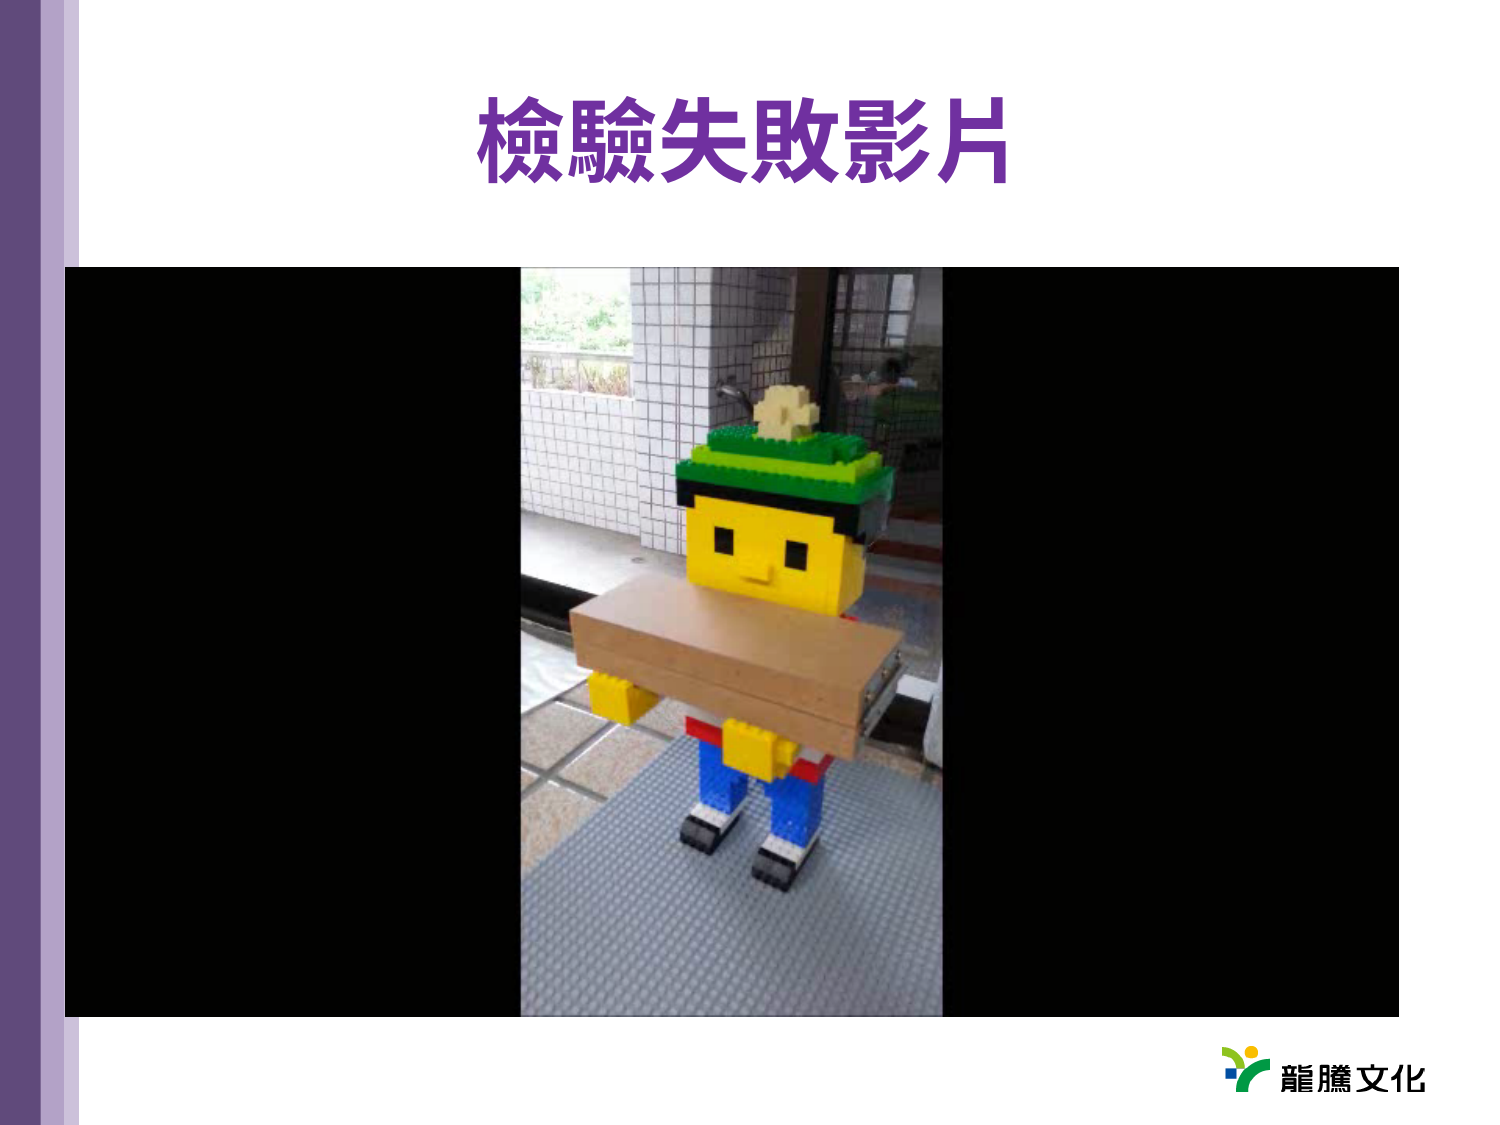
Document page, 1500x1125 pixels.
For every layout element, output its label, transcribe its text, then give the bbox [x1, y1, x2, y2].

title 檢驗失敗影片 [75, 45, 1425, 233]
list 如果沒有失敗此頁可刪除 若多次失敗，請將所有失敗影片剪接並合併成長度1分鐘內的影片 [75, 262, 1425, 1005]
picture [1222, 1046, 1425, 1092]
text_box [64, 266, 1400, 1018]
